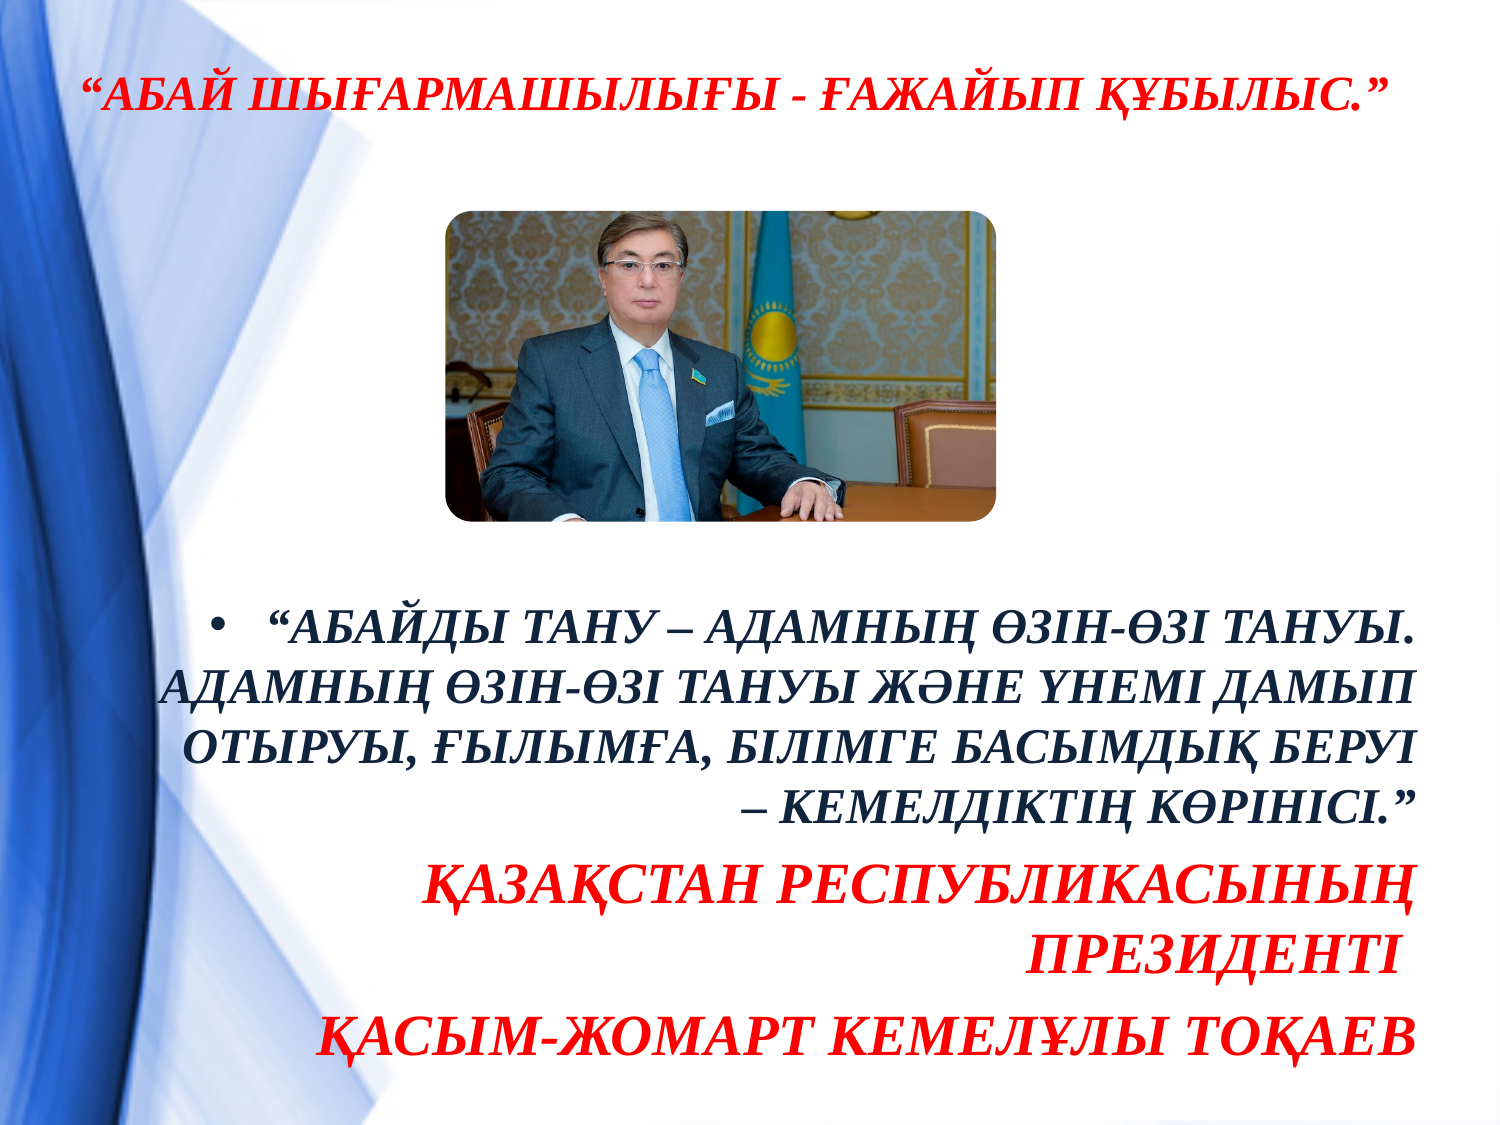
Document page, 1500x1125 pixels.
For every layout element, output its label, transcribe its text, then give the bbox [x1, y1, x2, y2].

picture [0, 0, 1500, 1125]
list “Абайды тану – адамның өзін-өзі тануы. Адамның өзін-өзі тануы және үнемі дамып отыруы, ғылымға, білімге басымдық беруі – кемелдіктің көрінісі.” Қазақстан Республикасының президенті Қасым-Жомарт Кемелұлы Тоқаев [82, 585, 1432, 985]
title “Абай шығармашылығы - ғажайып құбылыс.” [58, 0, 1409, 153]
